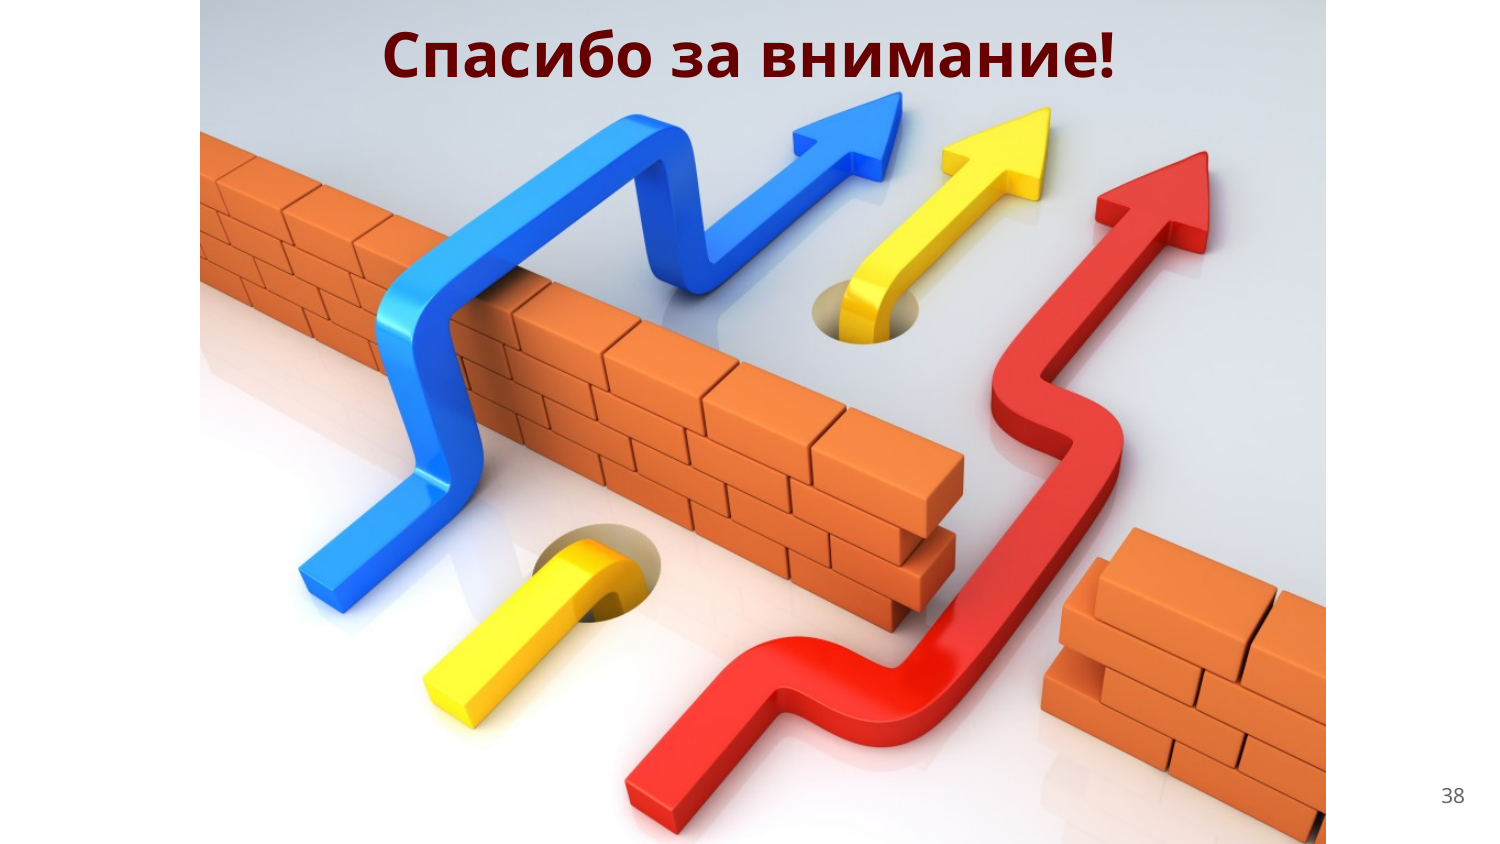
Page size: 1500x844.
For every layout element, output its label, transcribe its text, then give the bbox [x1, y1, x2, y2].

picture [200, 0, 1327, 844]
slide_number 38 [1389, 764, 1480, 830]
